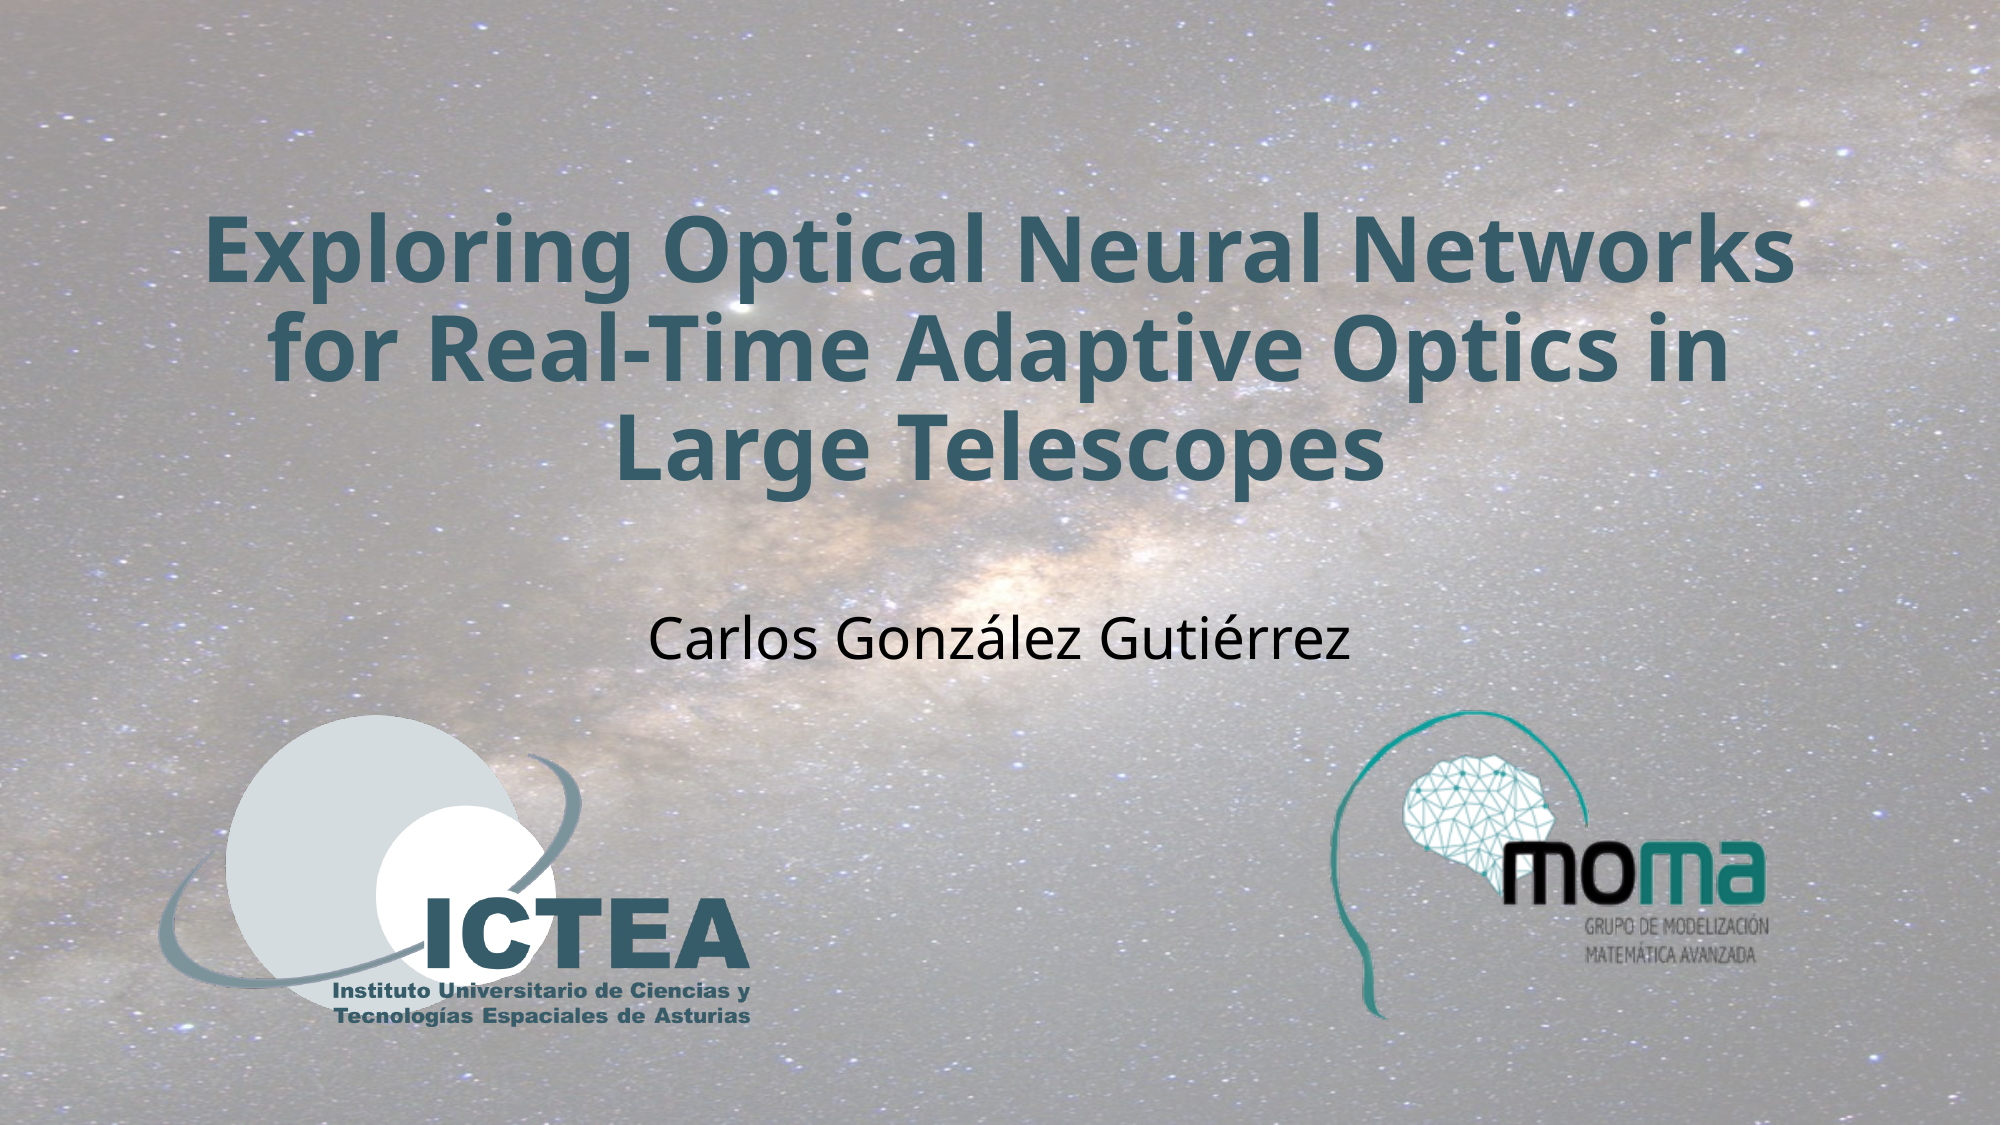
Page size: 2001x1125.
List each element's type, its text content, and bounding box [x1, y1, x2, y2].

subtitle Carlos González Gutiérrez [588, 601, 1411, 716]
picture [1303, 694, 1800, 1048]
picture [157, 715, 750, 1027]
title Exploring Optical Neural Networks for Real-Time Adaptive Optics in Large Telescopes [149, 156, 1851, 508]
